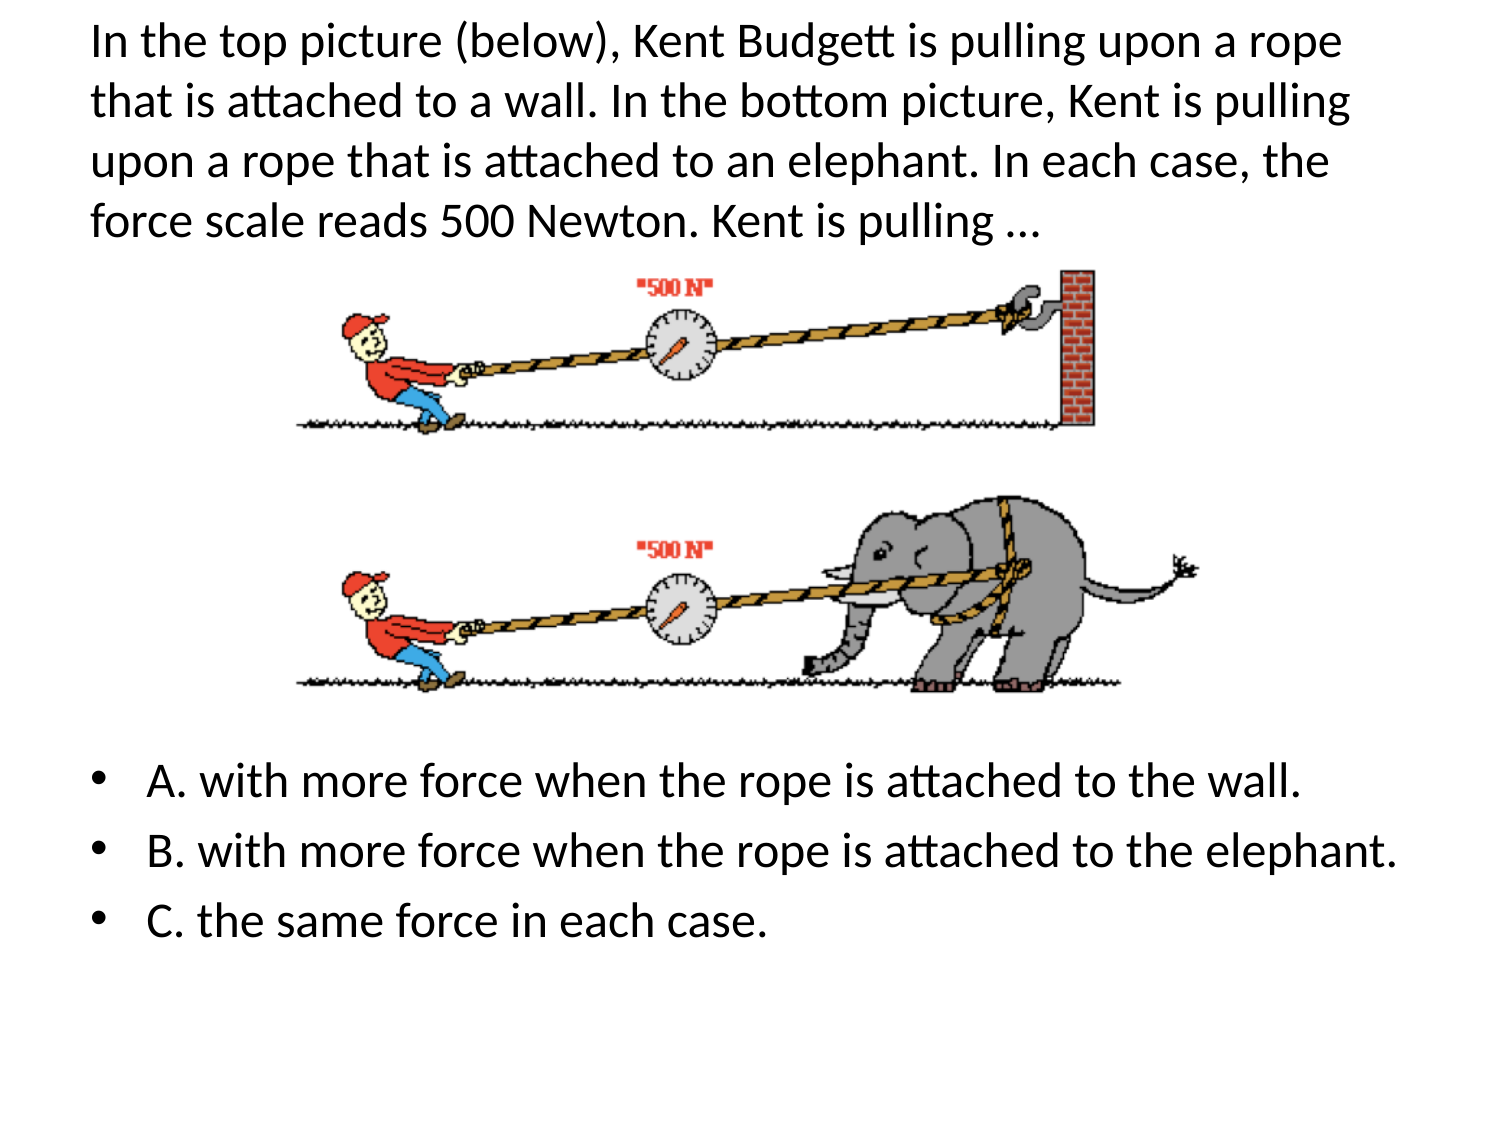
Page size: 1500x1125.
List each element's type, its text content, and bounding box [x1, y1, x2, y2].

picture [277, 255, 1210, 708]
list In the top picture (below), Kent Budgett is pulling upon a rope that is attached to a wall. In the bottom picture, Kent is pulling upon a rope that is attached to an elephant. In each case, the force scale reads 500 Newton. Kent is pulling … A. with more force when the rope is attached to the wall. B. with more force when the rope is attached to the elephant. C. the same force in each case. [75, 0, 1425, 1005]
